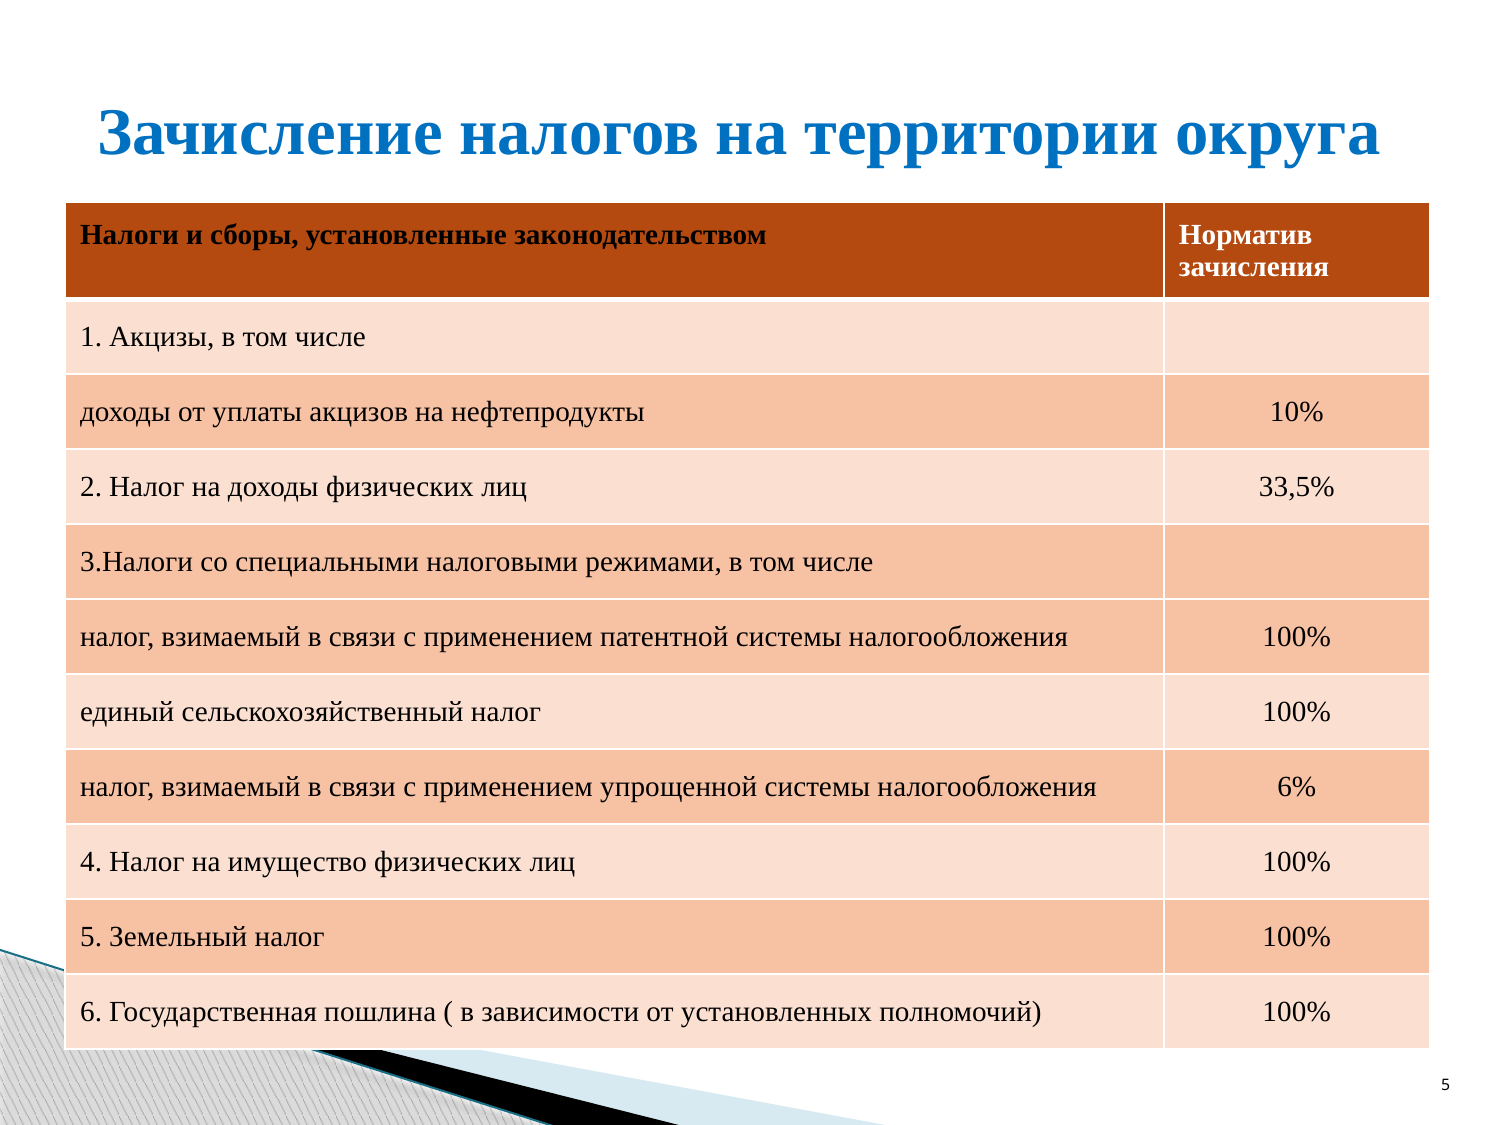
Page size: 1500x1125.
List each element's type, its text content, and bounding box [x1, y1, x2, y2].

table_cell единый сельскохозяйственный налог [66, 675, 1163, 748]
table_cell 5. Земельный налог [66, 900, 1163, 973]
table_cell 100% [1165, 600, 1429, 673]
table_cell 100% [1165, 900, 1429, 973]
table_header Норматив зачисления [1165, 203, 1429, 297]
table_cell налог, взимаемый в связи с применением упрощенной системы налогообложения [66, 750, 1163, 823]
table_cell 10% [1165, 375, 1429, 448]
table_cell 1. Акцизы, в том числе [66, 302, 1163, 373]
table_cell 3.Налоги со специальными налоговыми режимами, в том числе [66, 525, 1163, 598]
table_cell 6% [1165, 750, 1429, 823]
table_cell 100% [1165, 975, 1429, 1048]
table_cell [1165, 302, 1429, 373]
table_cell 6. Государственная пошлина ( в зависимости от установленных полномочий) [66, 975, 1163, 1048]
table_cell 100% [1165, 675, 1429, 748]
table_cell 100% [1165, 825, 1429, 898]
table_cell 33,5% [1165, 450, 1429, 523]
table_cell налог, взимаемый в связи с применением патентной системы налогообложения [66, 600, 1163, 673]
table_cell 2. Налог на доходы физических лиц [66, 450, 1163, 523]
table_cell [1165, 525, 1429, 598]
slide_number 5 [1074, 1066, 1465, 1103]
table_header Налоги и сборы, установленные законодательством [66, 203, 1163, 297]
table_cell доходы от уплаты акцизов на нефтепродукты [66, 375, 1163, 448]
text_box Зачисление налогов на территории округа [64, 78, 1415, 186]
table_cell 4. Налог на имущество физических лиц [66, 825, 1163, 898]
